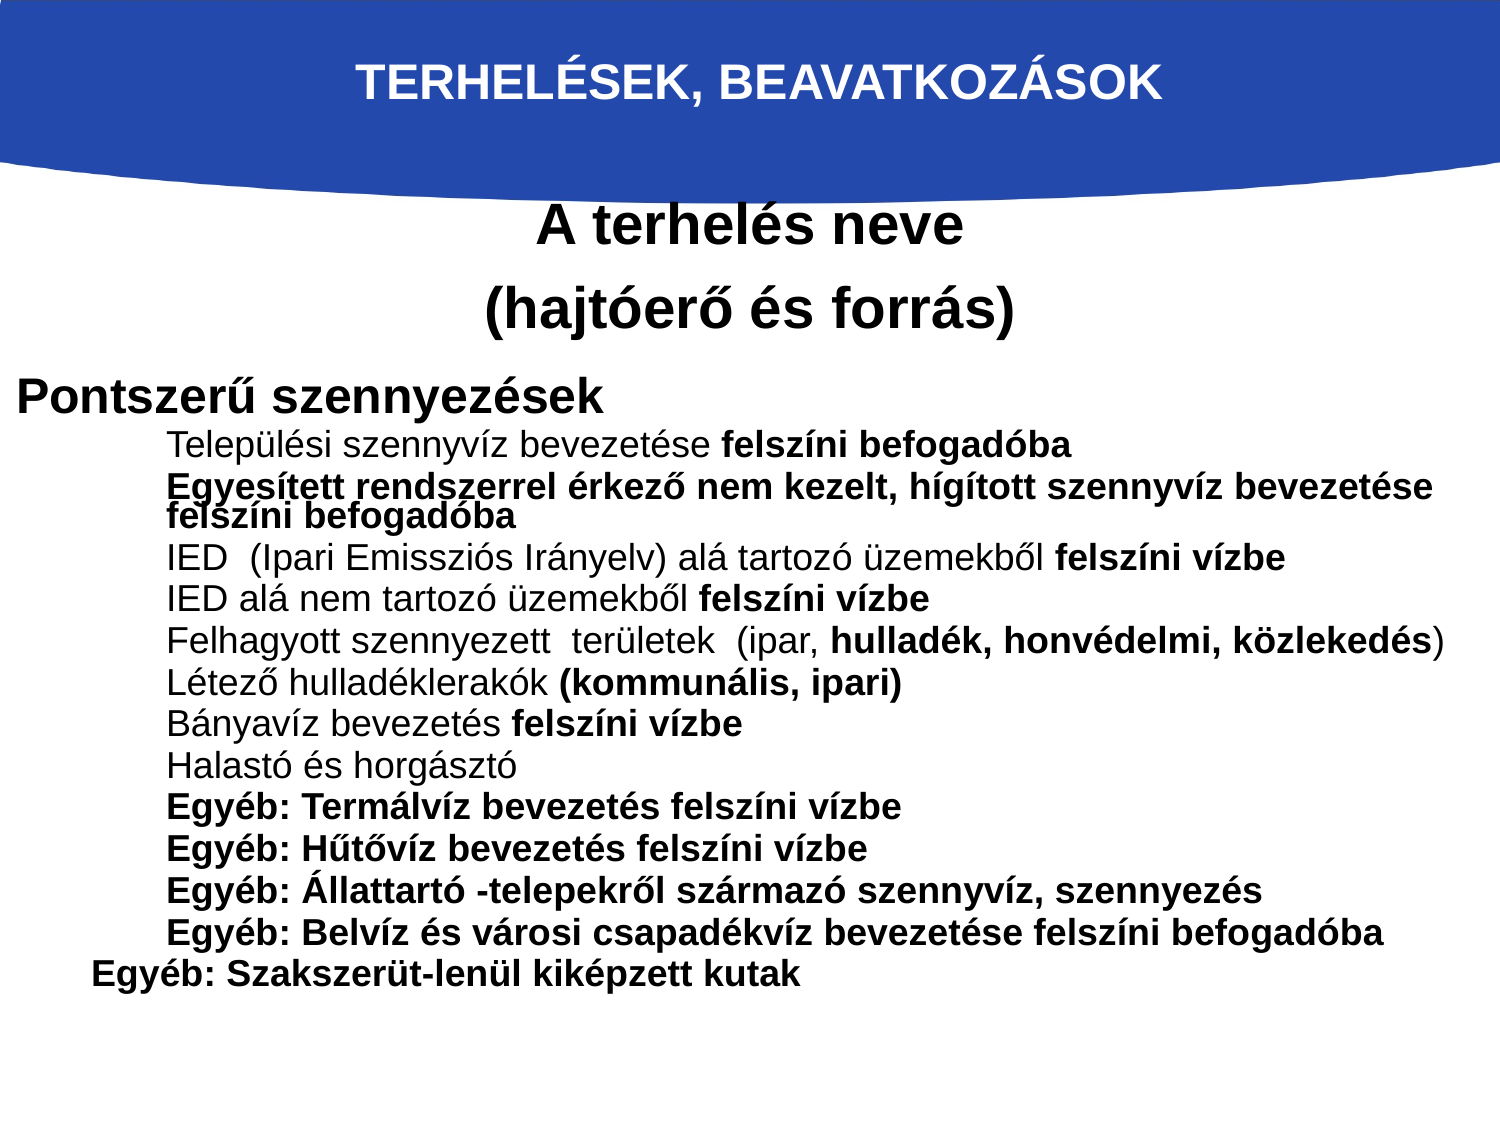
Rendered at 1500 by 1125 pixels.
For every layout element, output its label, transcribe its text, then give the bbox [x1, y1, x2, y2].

picture [0, 0, 1500, 1125]
text_box A terhelés neve (hajtóerő és forrás) Pontszerű szennyezések Települési szennyvíz bevezetése felszíni befogadóba Egyesített rendszerrel érkező nem kezelt, hígított szennyvíz bevezetése felszíni befogadóba IED (Ipari Emissziós Irányelv) alá tartozó üzemekből felszíni vízbe IED alá nem tartozó üzemekből felszíni vízbe Felhagyott szennyezett területek (ipar, hulladék, honvédelmi, közlekedés) Létező hulladéklerakók (kommunális, ipari) Bányavíz bevezetés felszíni vízbe Halastó és horgásztó Egyéb: Termálvíz bevezetés felszíni vízbe Egyéb: Hűtővíz bevezetés felszíni vízbe Egyéb: Állattartó -telepekről származó szennyvíz, szennyezés Egyéb: Belvíz és városi csapadékvíz bevezetése felszíni befogadóba Egyéb: Szakszerüt-lenül kiképzett kutak [1, 219, 1500, 1086]
text_box TERHELÉSEK, BEAVATKOZÁSOK [341, 42, 1179, 118]
